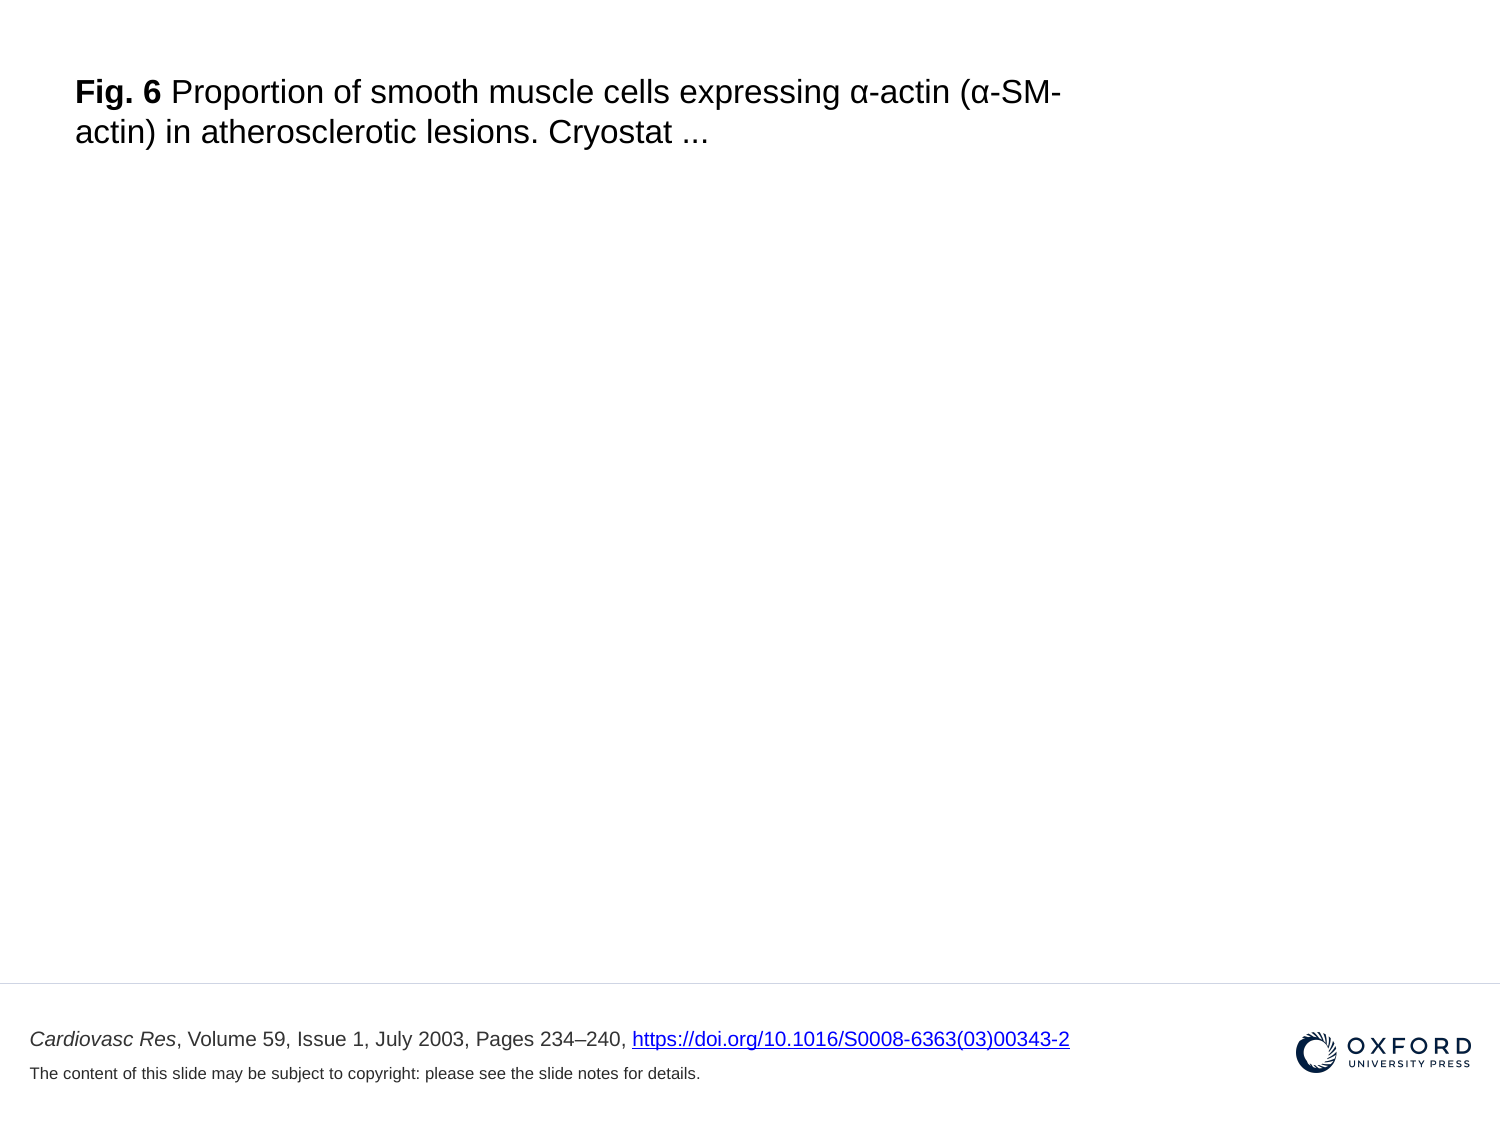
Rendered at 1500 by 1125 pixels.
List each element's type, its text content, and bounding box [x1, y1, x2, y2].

title Fig. 6 Proportion of smooth muscle cells expressing α-actin (α-SM-actin) in atherosclerotic lesions. Cryostat ... [75, 69, 1078, 171]
picture [1296, 1032, 1471, 1073]
footer Cardiovasc Res, Volume 59, Issue 1, July 2003, Pages 234–240, https://doi.org/10.1016/S0008-6363(03)00343-2 The content of this slide may be subject to copyright: please see the slide notes for details. [0, 983, 1260, 1125]
